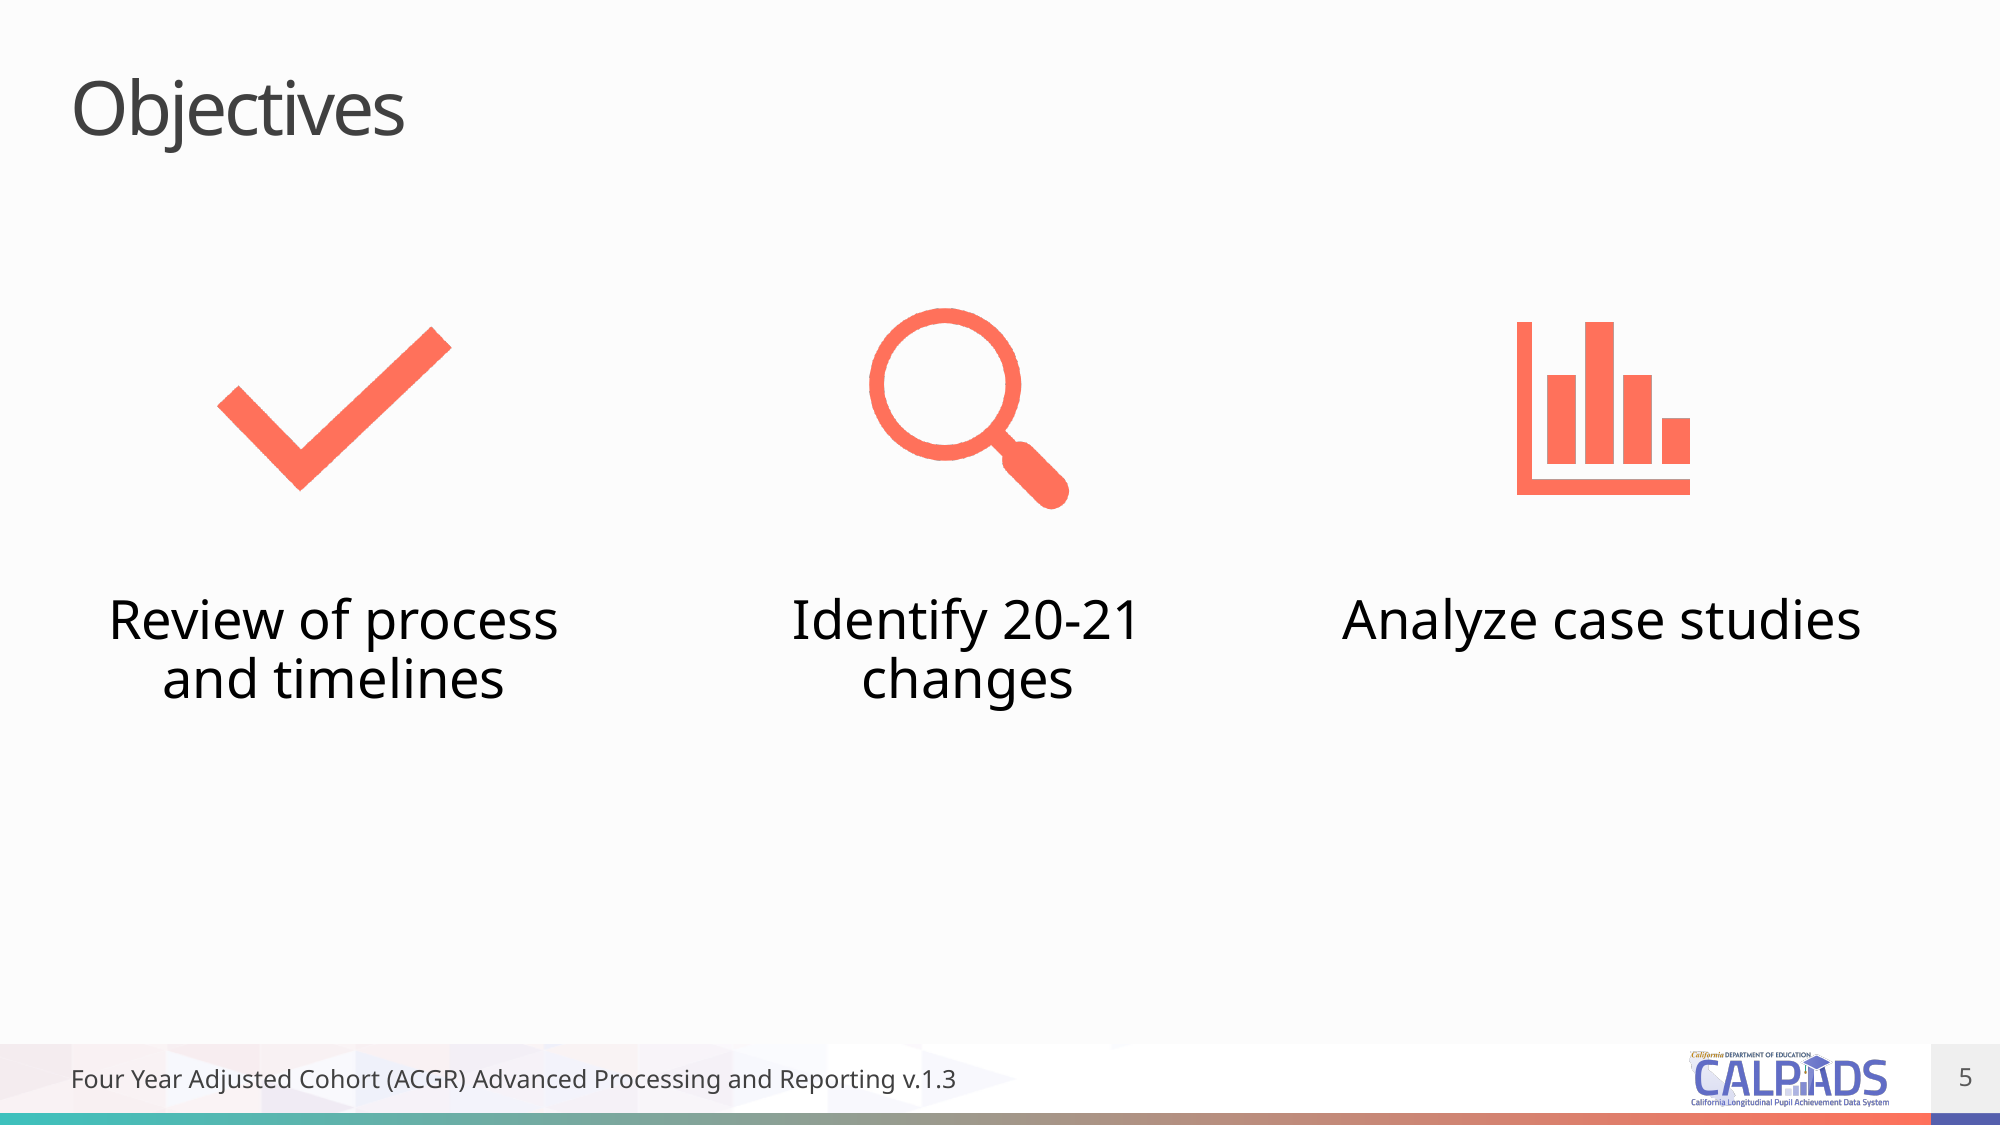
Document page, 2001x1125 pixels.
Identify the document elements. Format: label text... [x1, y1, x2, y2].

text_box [38, 141, 1899, 856]
slide_number 5 [1931, 1044, 2000, 1114]
footer Four Year Adjusted Cohort (ACGR) Advanced Processing and Reporting v.1.3 [70, 1044, 969, 1112]
picture [0, 1044, 1931, 1113]
text_box Objectives [70, 70, 1931, 142]
